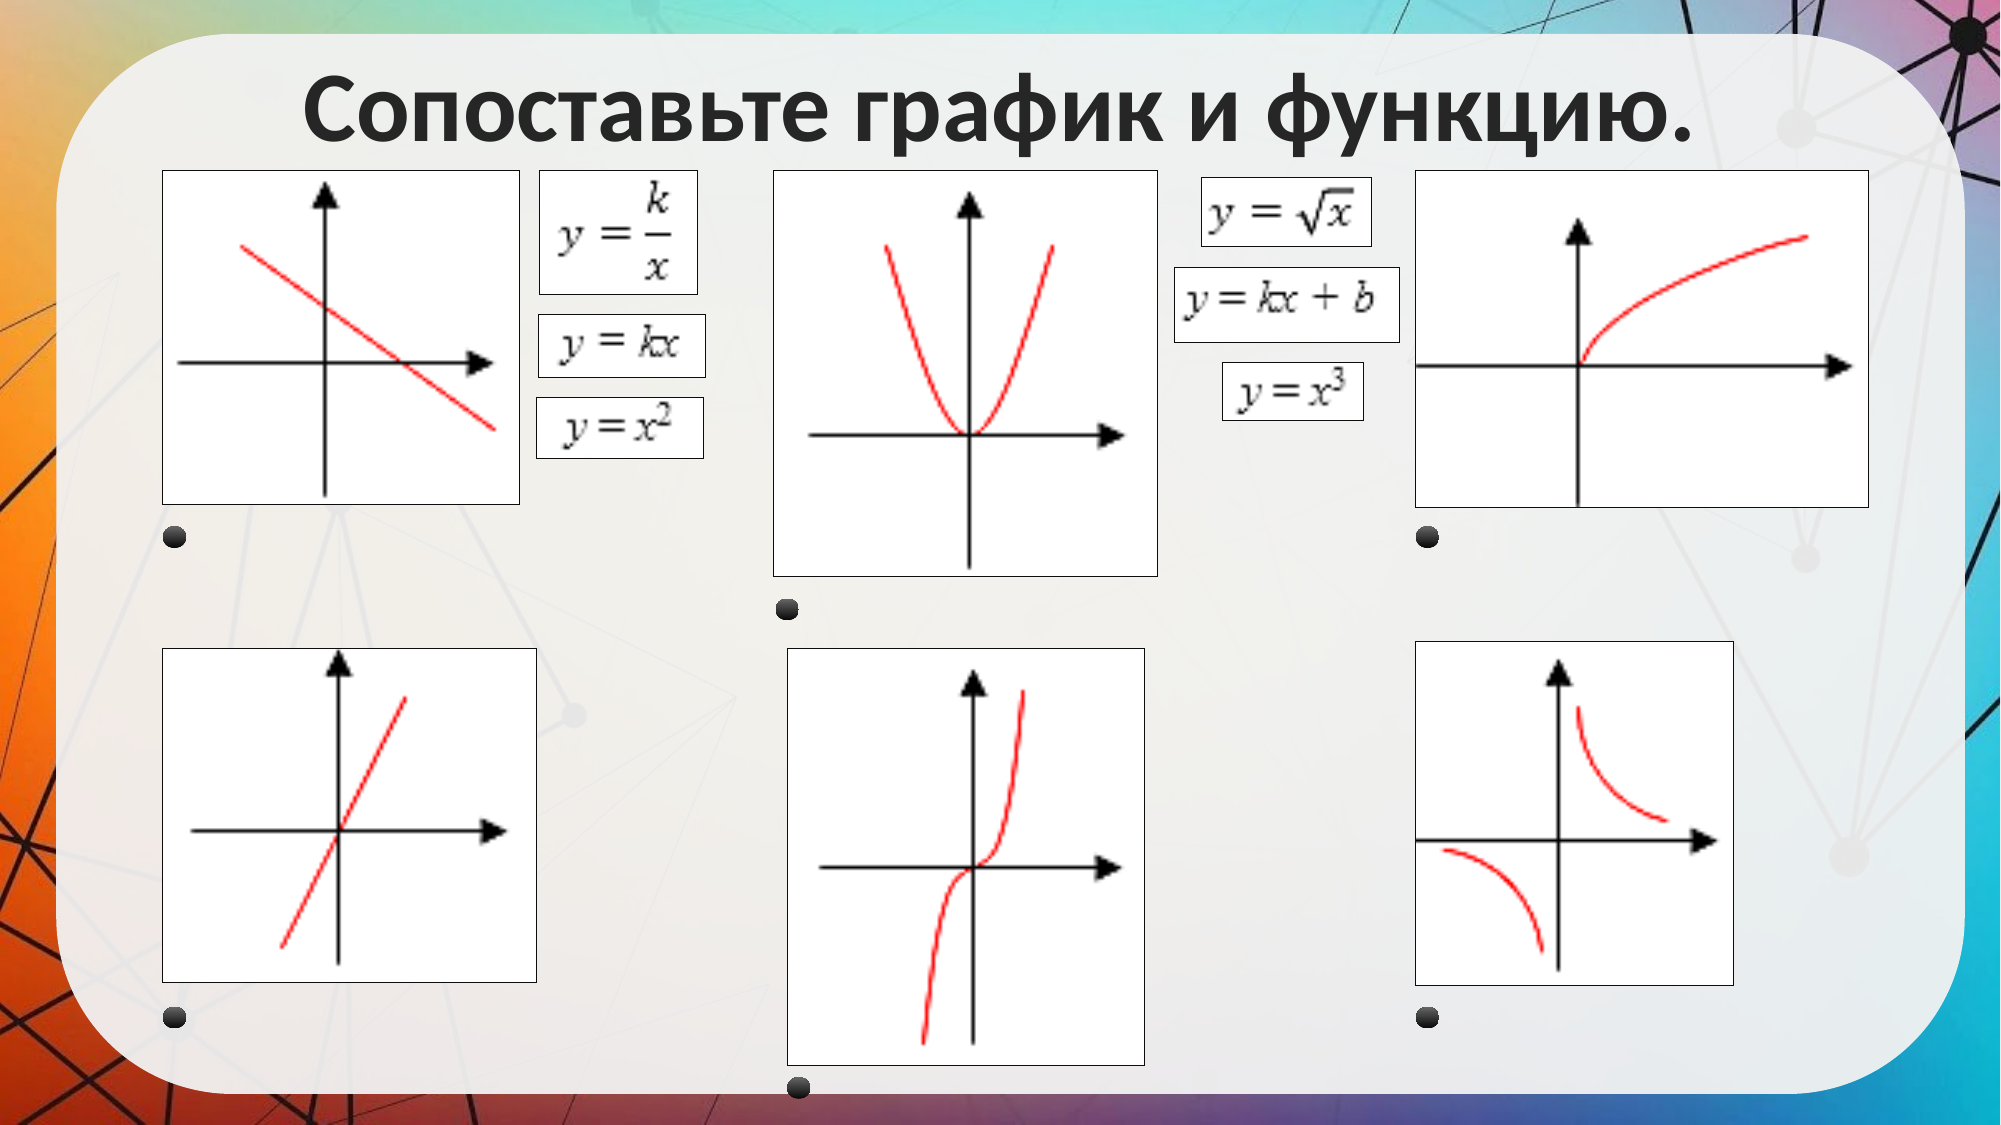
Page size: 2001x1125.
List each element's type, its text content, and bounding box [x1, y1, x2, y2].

text_box [55, 32, 1966, 1096]
text_box [162, 1006, 187, 1029]
text_box [775, 598, 799, 621]
text_box Сопоставьте график и функцию. [288, 33, 1713, 169]
text_box [787, 1077, 811, 1099]
text_box [162, 526, 187, 548]
text_box [1415, 526, 1440, 548]
text_box [1415, 1006, 1440, 1029]
picture [0, 0, 2001, 1125]
